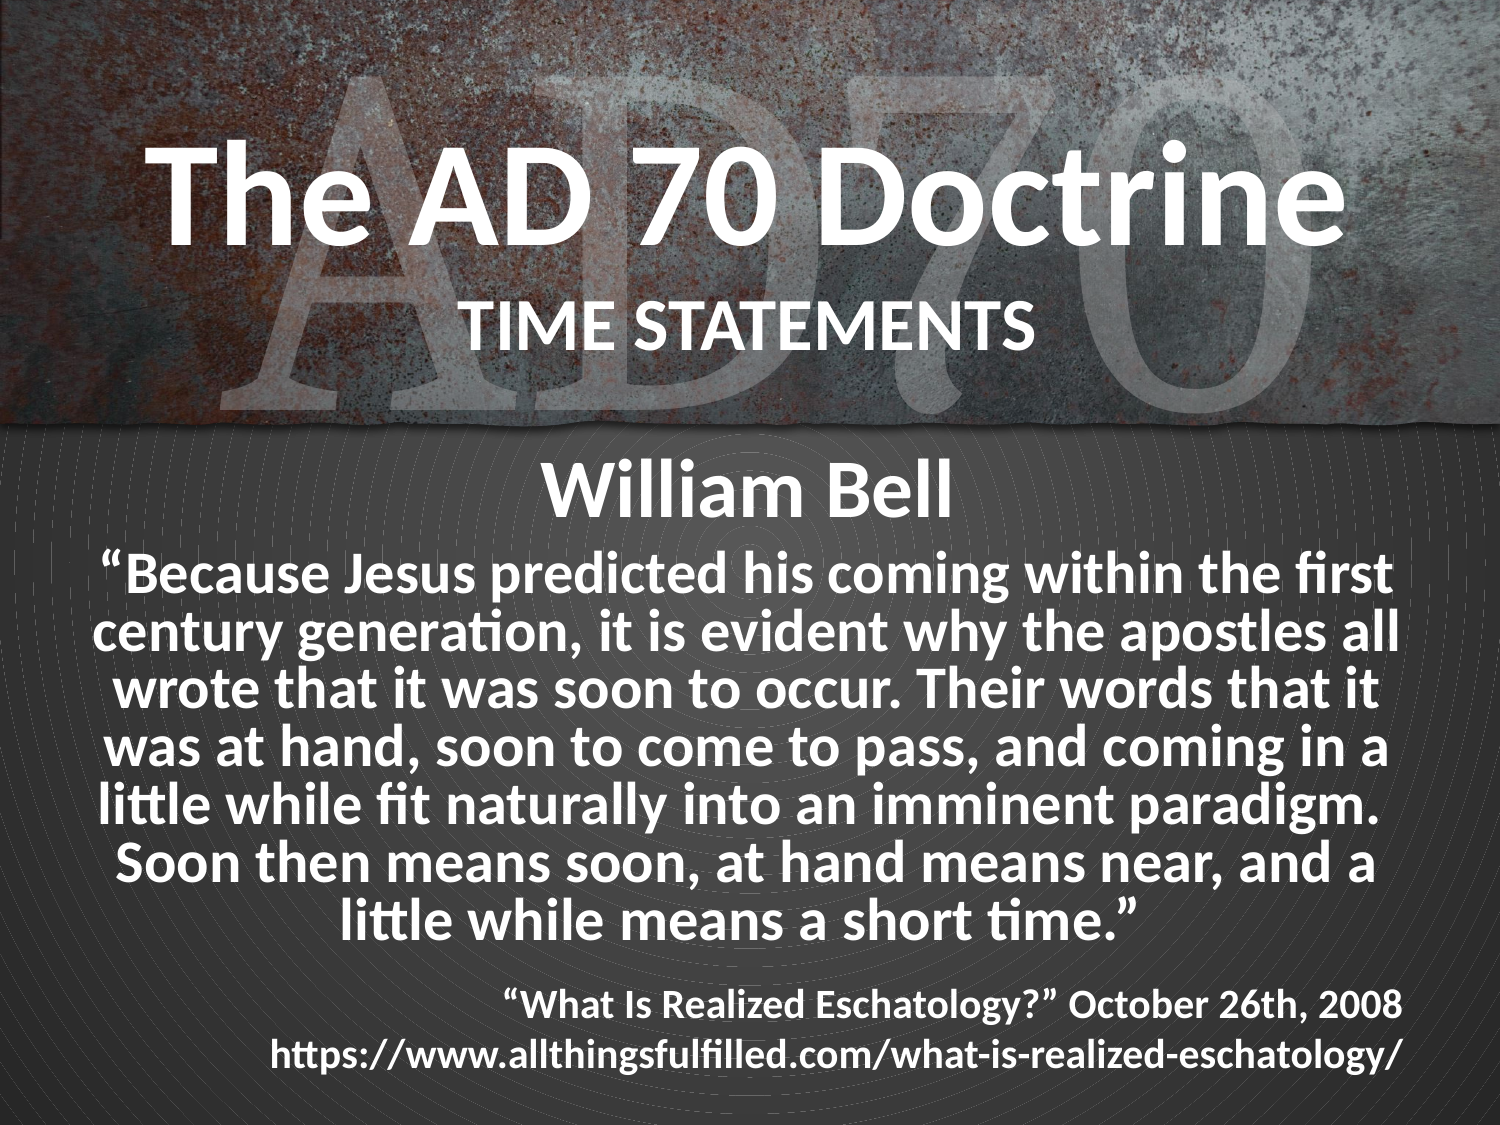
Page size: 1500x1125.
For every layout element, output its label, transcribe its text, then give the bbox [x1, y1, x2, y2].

title The AD 70 Doctrine TIME STATEMENTS [76, 75, 1419, 385]
picture [0, 0, 1500, 426]
list William Bell “Because Jesus predicted his coming within the first century generation, it is evident why the apostles all wrote that it was soon to occur. Their words that it was at hand, soon to come to pass, and coming in a little while fit naturally into an imminent paradigm. Soon then means soon, at hand means near, and a little while means a short time.” “What Is Realized Eschatology?” October 26th, 2008 https://www.allthingsfulfilled.com/what-is-realized-eschatology/ [76, 426, 1419, 1125]
